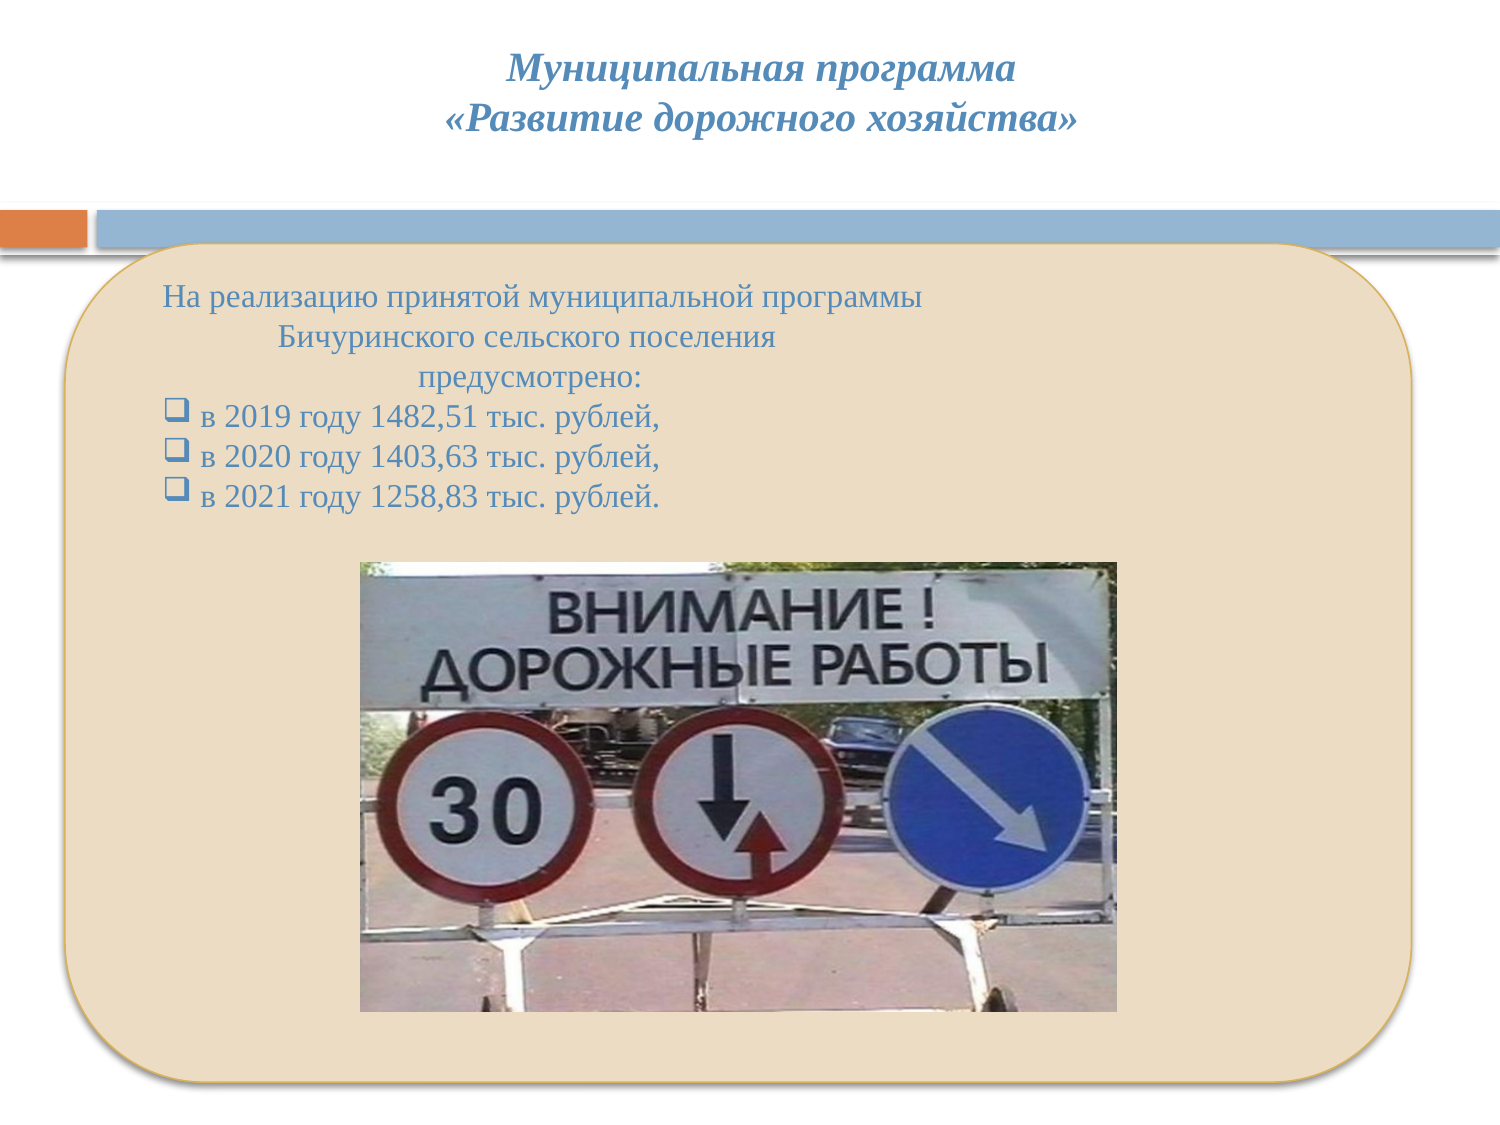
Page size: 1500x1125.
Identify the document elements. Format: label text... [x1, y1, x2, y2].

text_box [64, 242, 1413, 1084]
picture [359, 562, 1117, 1012]
text_box На реализацию принятой муниципальной программы Бичуринского сельского поселения предусмотрено: в 2019 году 1482,51 тыс. рублей, в 2020 году 1403,63 тыс. рублей, в 2021 году 1258,83 тыс. рублей. [147, 267, 1199, 522]
title Муниципальная программа «Развитие дорожного хозяйства» [76, 42, 1437, 138]
